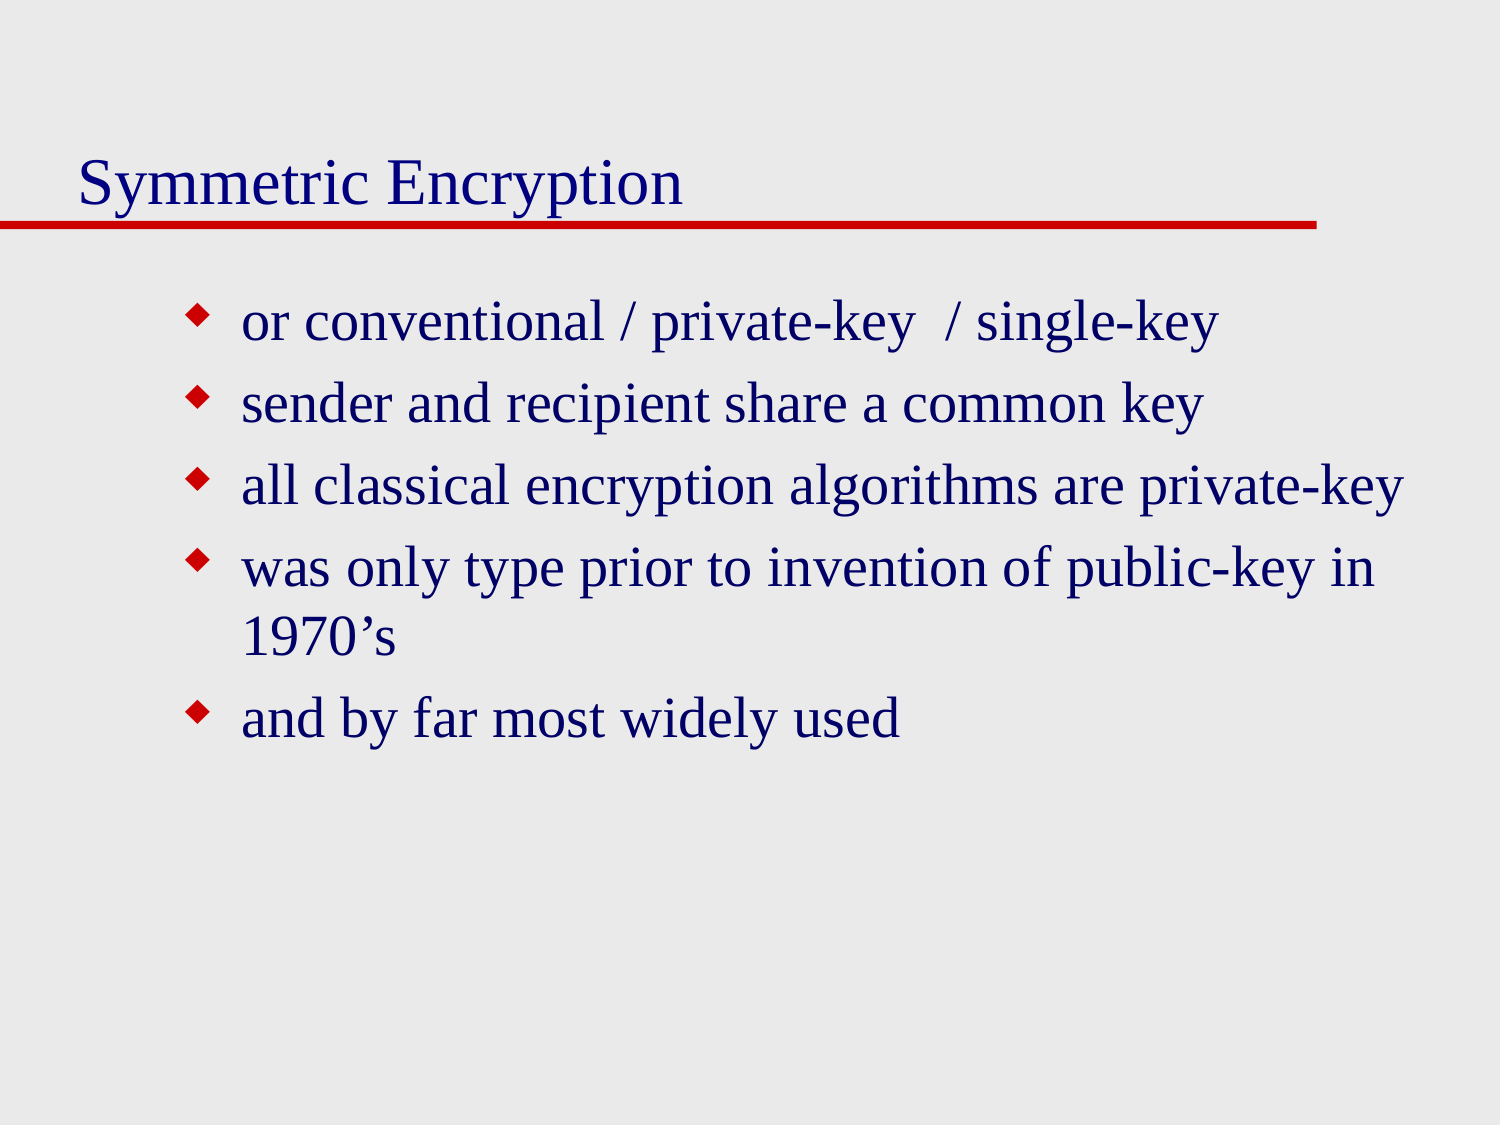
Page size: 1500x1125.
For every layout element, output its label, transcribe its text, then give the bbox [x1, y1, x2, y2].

title Symmetric Encryption [62, 43, 1338, 226]
list or conventional / private-key / single-key sender and recipient share a common key all classical encryption algorithms are private-key was only type prior to invention of public-key in 1970’s and by far most widely used [169, 274, 1438, 951]
